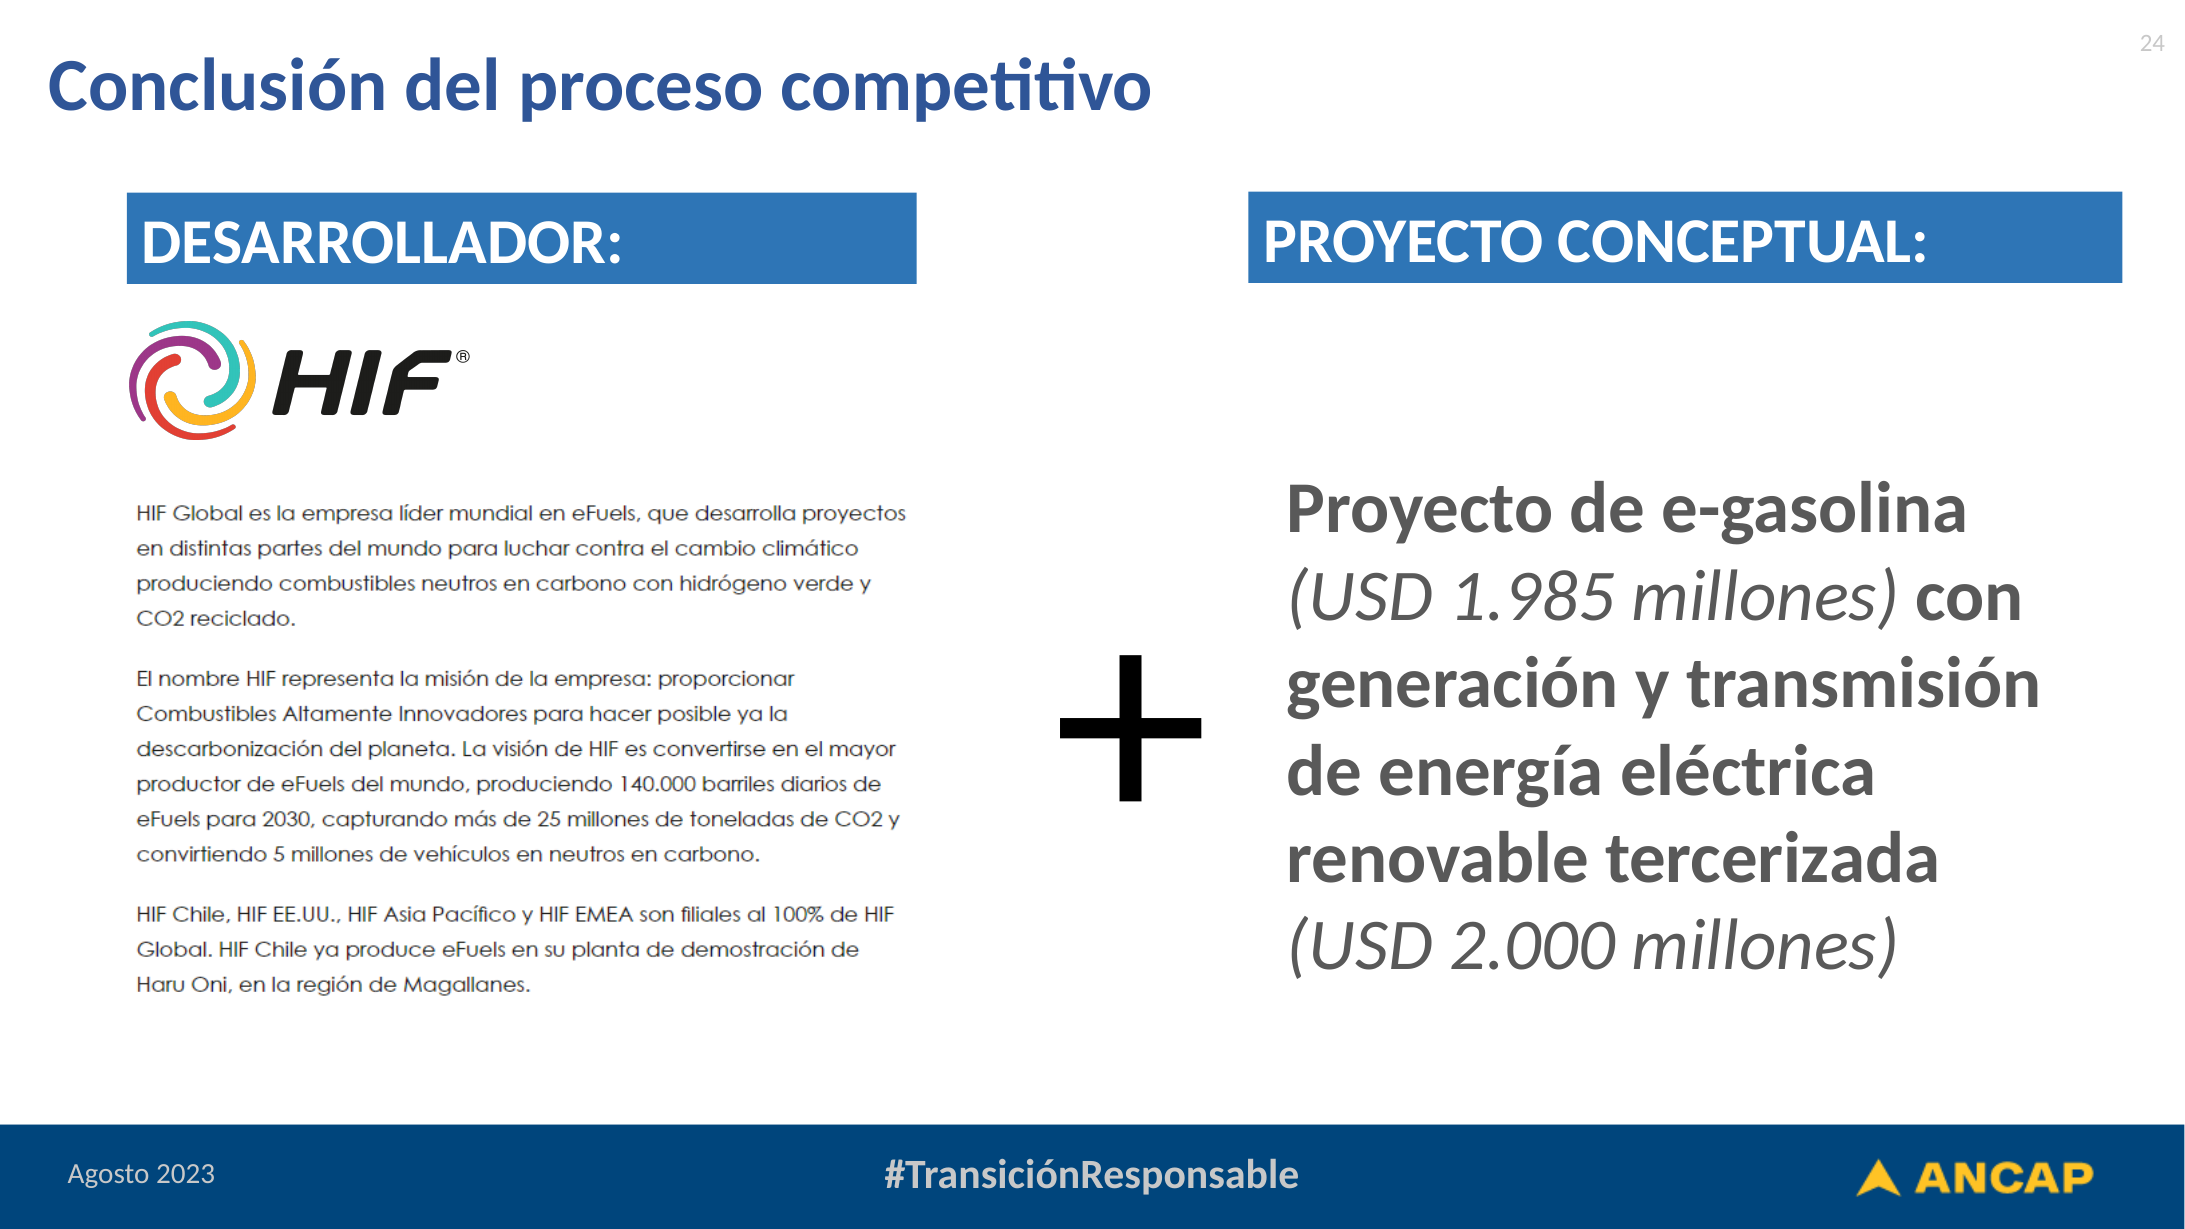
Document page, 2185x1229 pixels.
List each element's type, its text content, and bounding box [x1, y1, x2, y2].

text_box Proyecto de e-gasolina (USD 1.985 millones) con generación y transmisión de energía eléctrica renovable tercerizada (USD 2.000 millones) [1271, 452, 2097, 992]
text_box DESARROLLADOR: [126, 192, 917, 284]
slide_number 24 [1688, 8, 2181, 74]
slide_number Agosto 2023 [52, 1138, 545, 1205]
picture [0, 0, 2185, 1229]
text_box PROYECTO CONCEPTUAL: [1248, 191, 2123, 283]
text_box + [1038, 507, 1152, 898]
text_box Conclusión del proceso competitivo [33, 27, 1771, 133]
footer #TransiciónResponsable [723, 1138, 1461, 1205]
